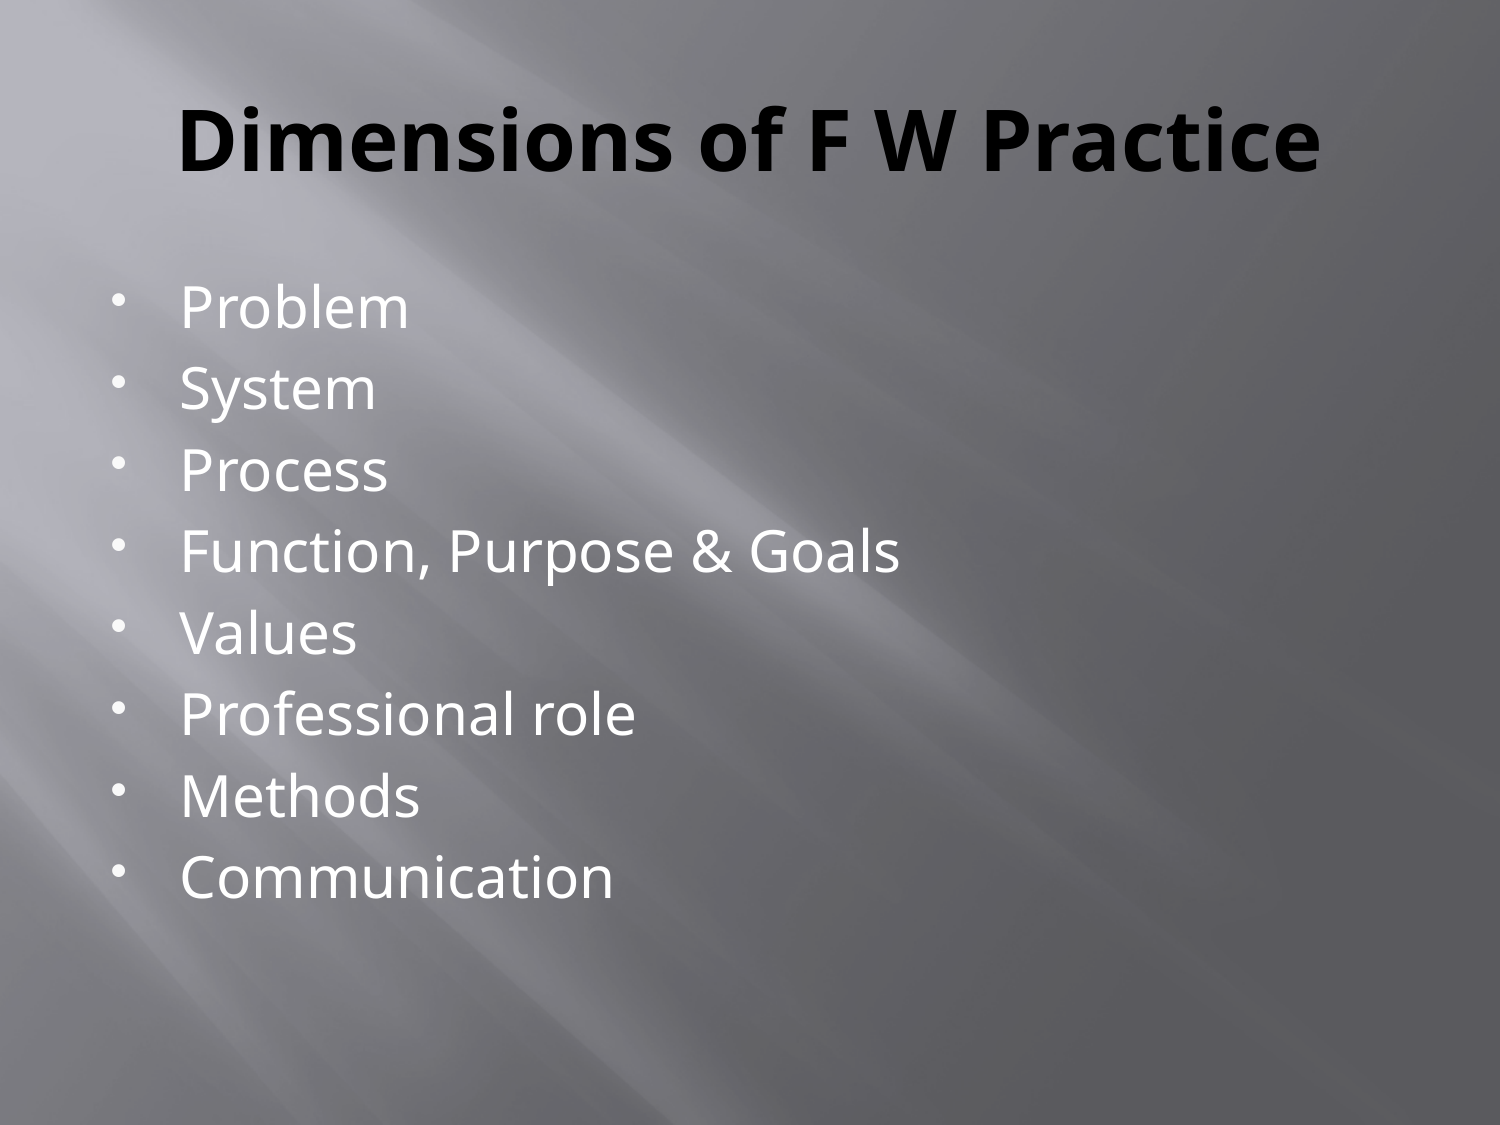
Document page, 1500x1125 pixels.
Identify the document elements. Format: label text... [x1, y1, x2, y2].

title Dimensions of F W Practice [75, 75, 1425, 200]
list Problem System Process Function, Purpose & Goals Values Professional role Methods Communication [75, 262, 1425, 1035]
